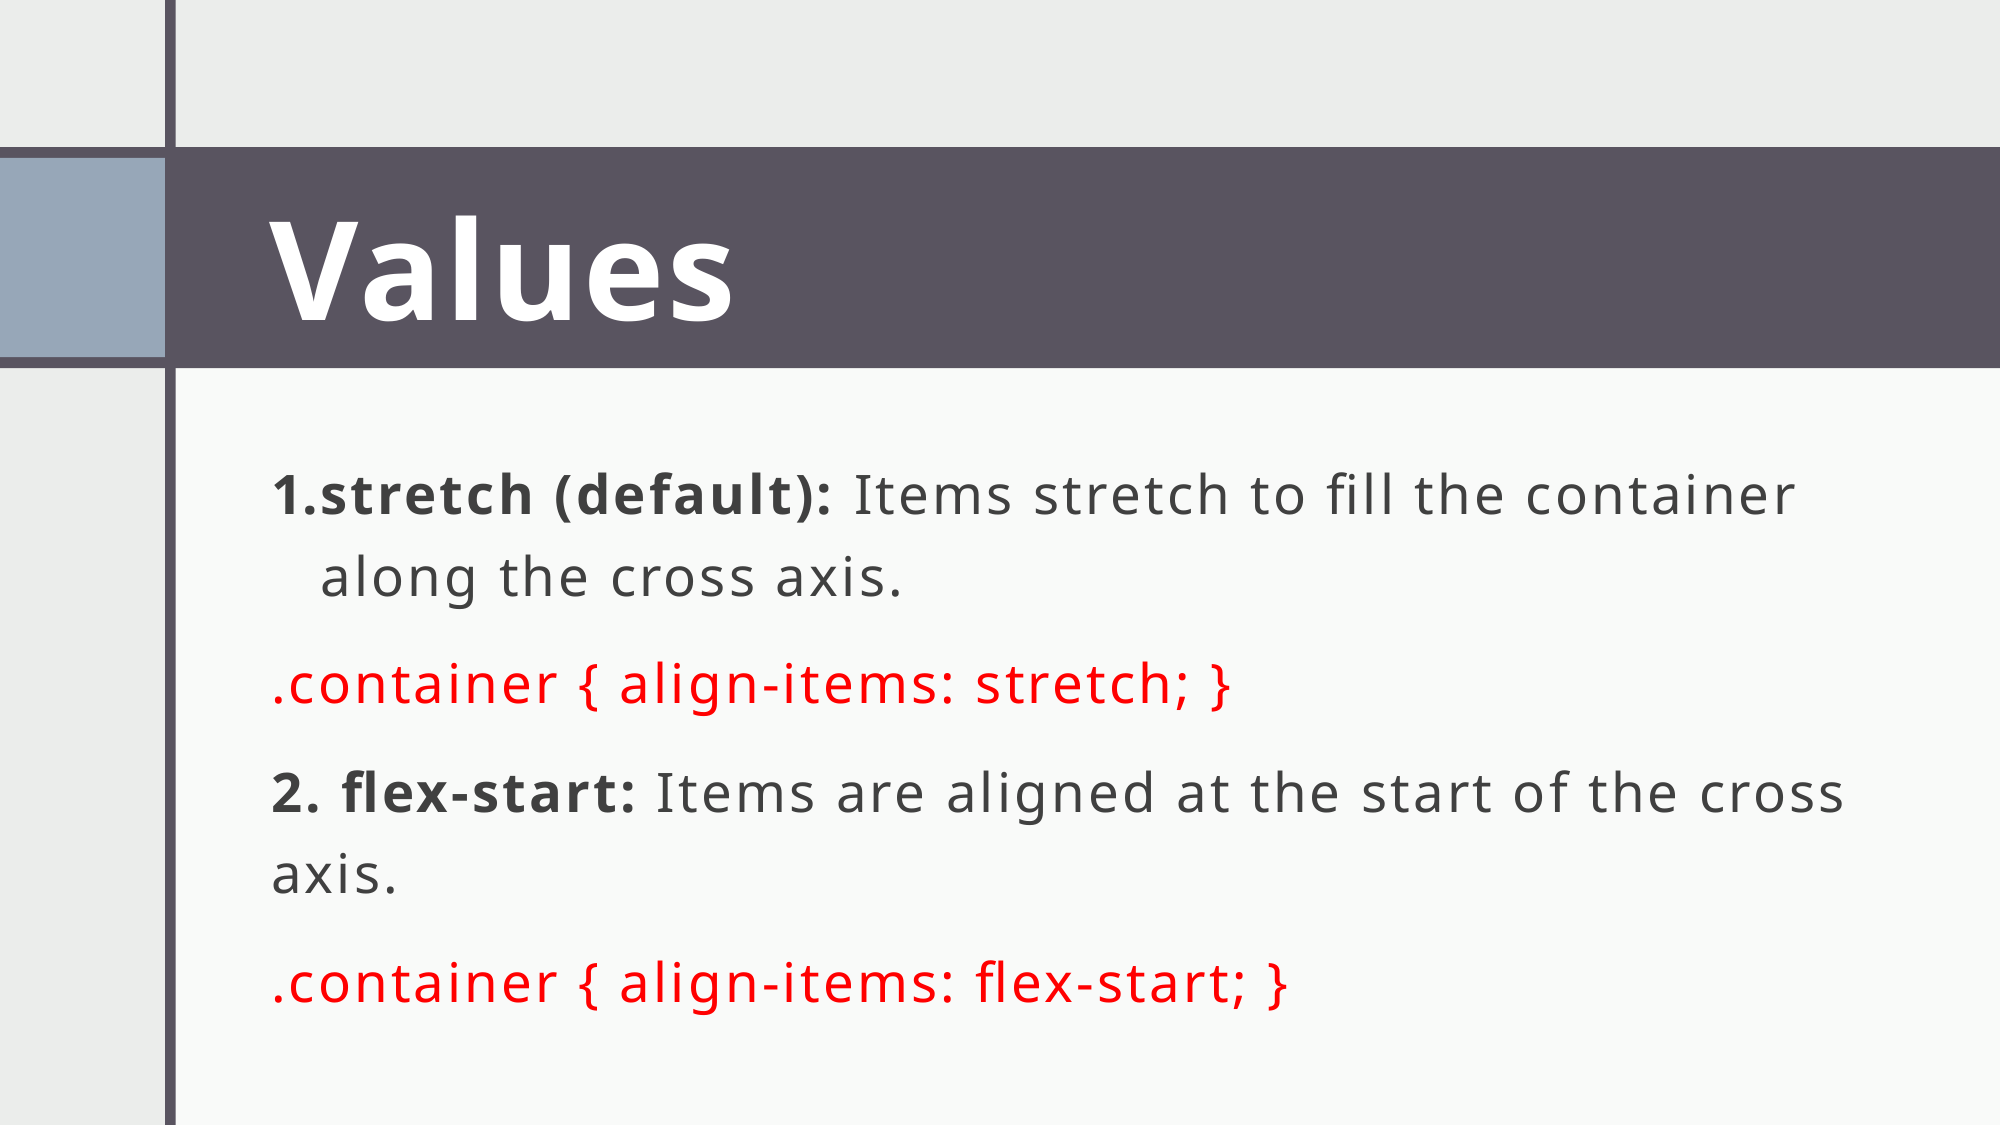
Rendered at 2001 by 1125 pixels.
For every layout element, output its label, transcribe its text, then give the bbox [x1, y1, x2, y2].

title Values [251, 157, 1895, 358]
list stretch (default): Items stretch to fill the container along the cross axis. .container { align-items: stretch; } 2. flex-start: Items are aligned at the start of the cross axis. .container { align-items: flex-start; } [253, 425, 1928, 1035]
